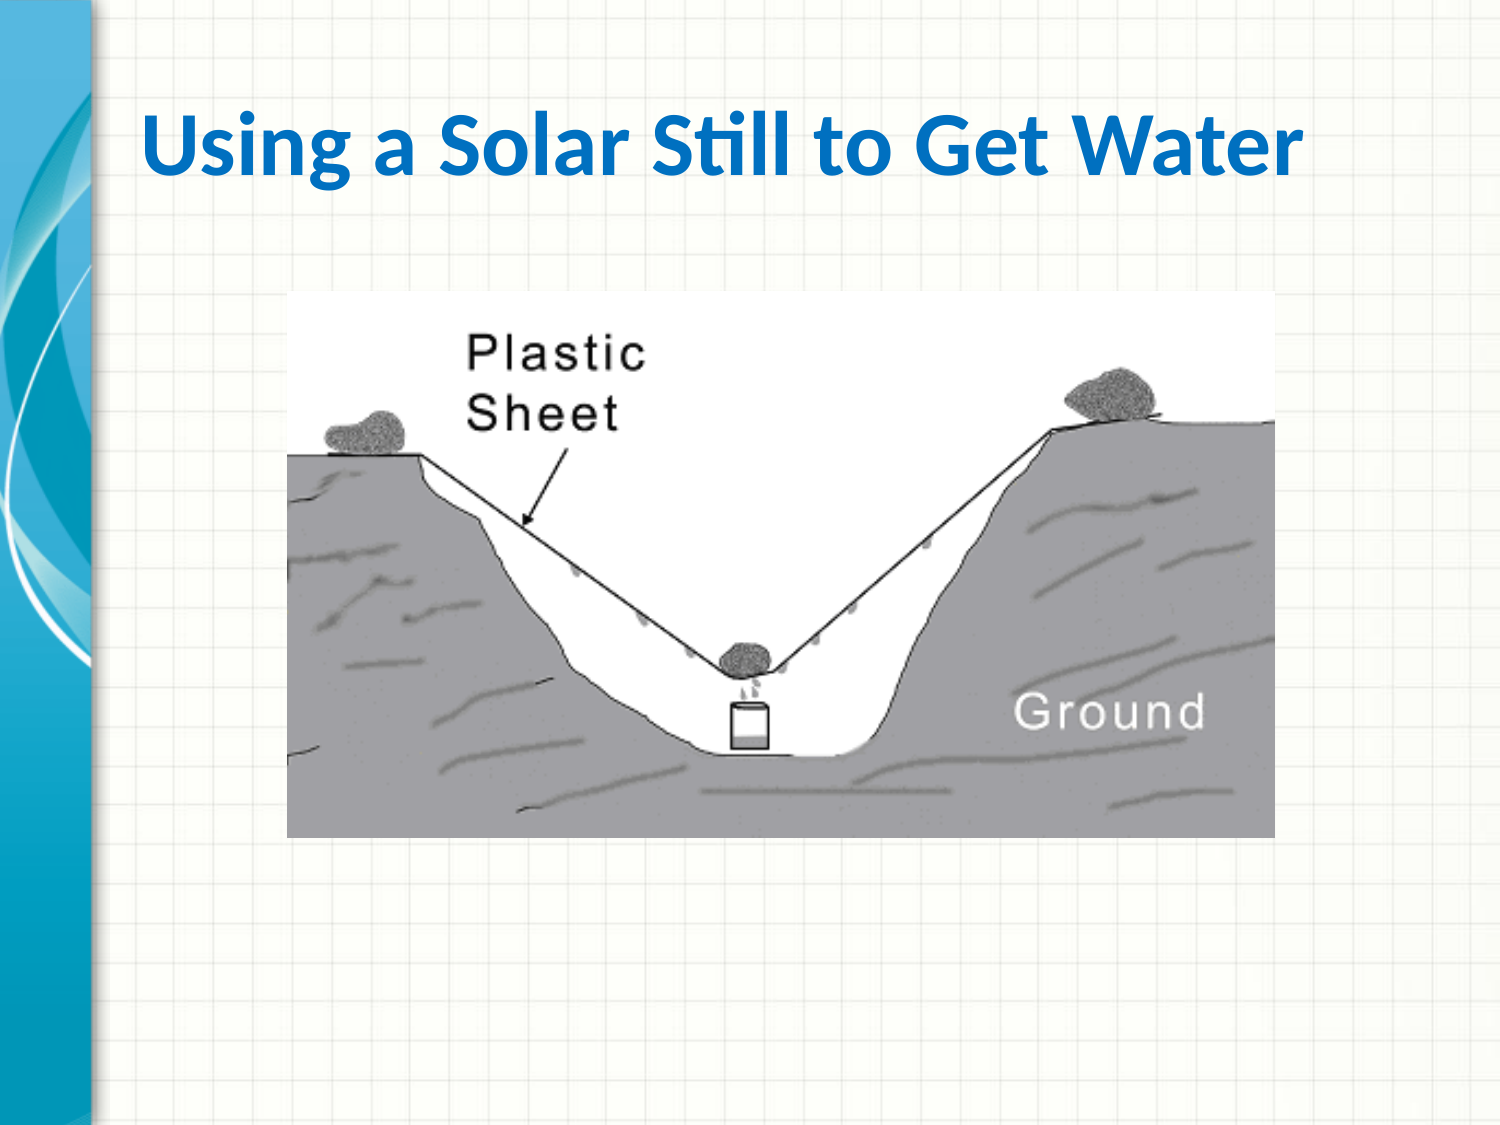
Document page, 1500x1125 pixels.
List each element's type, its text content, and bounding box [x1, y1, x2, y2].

picture [0, 0, 1500, 1125]
title Using a Solar Still to Get Water [125, 45, 1450, 233]
